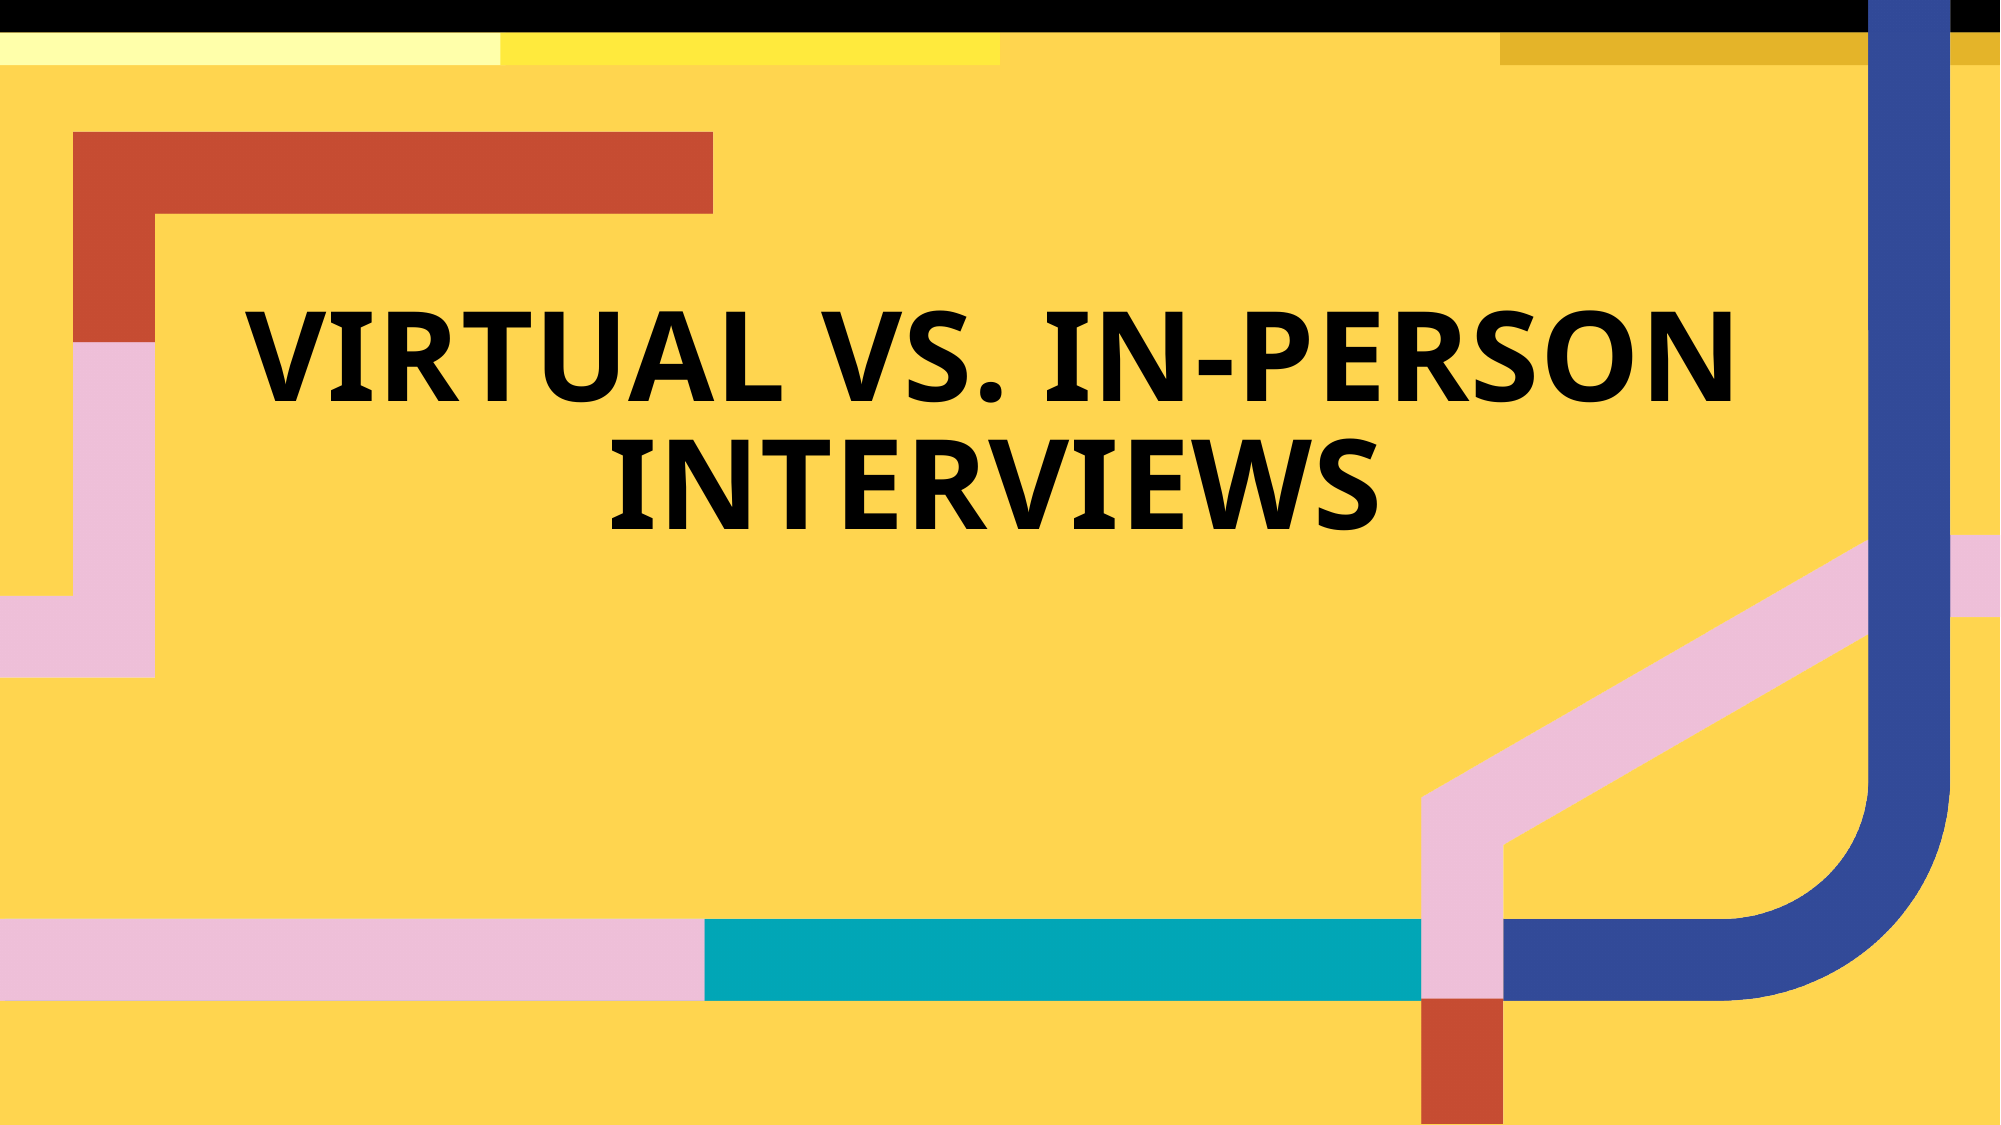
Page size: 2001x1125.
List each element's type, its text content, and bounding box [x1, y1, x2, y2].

title Virtual vs. in-Person Interviews [47, 390, 1946, 563]
picture [0, 0, 2001, 1125]
